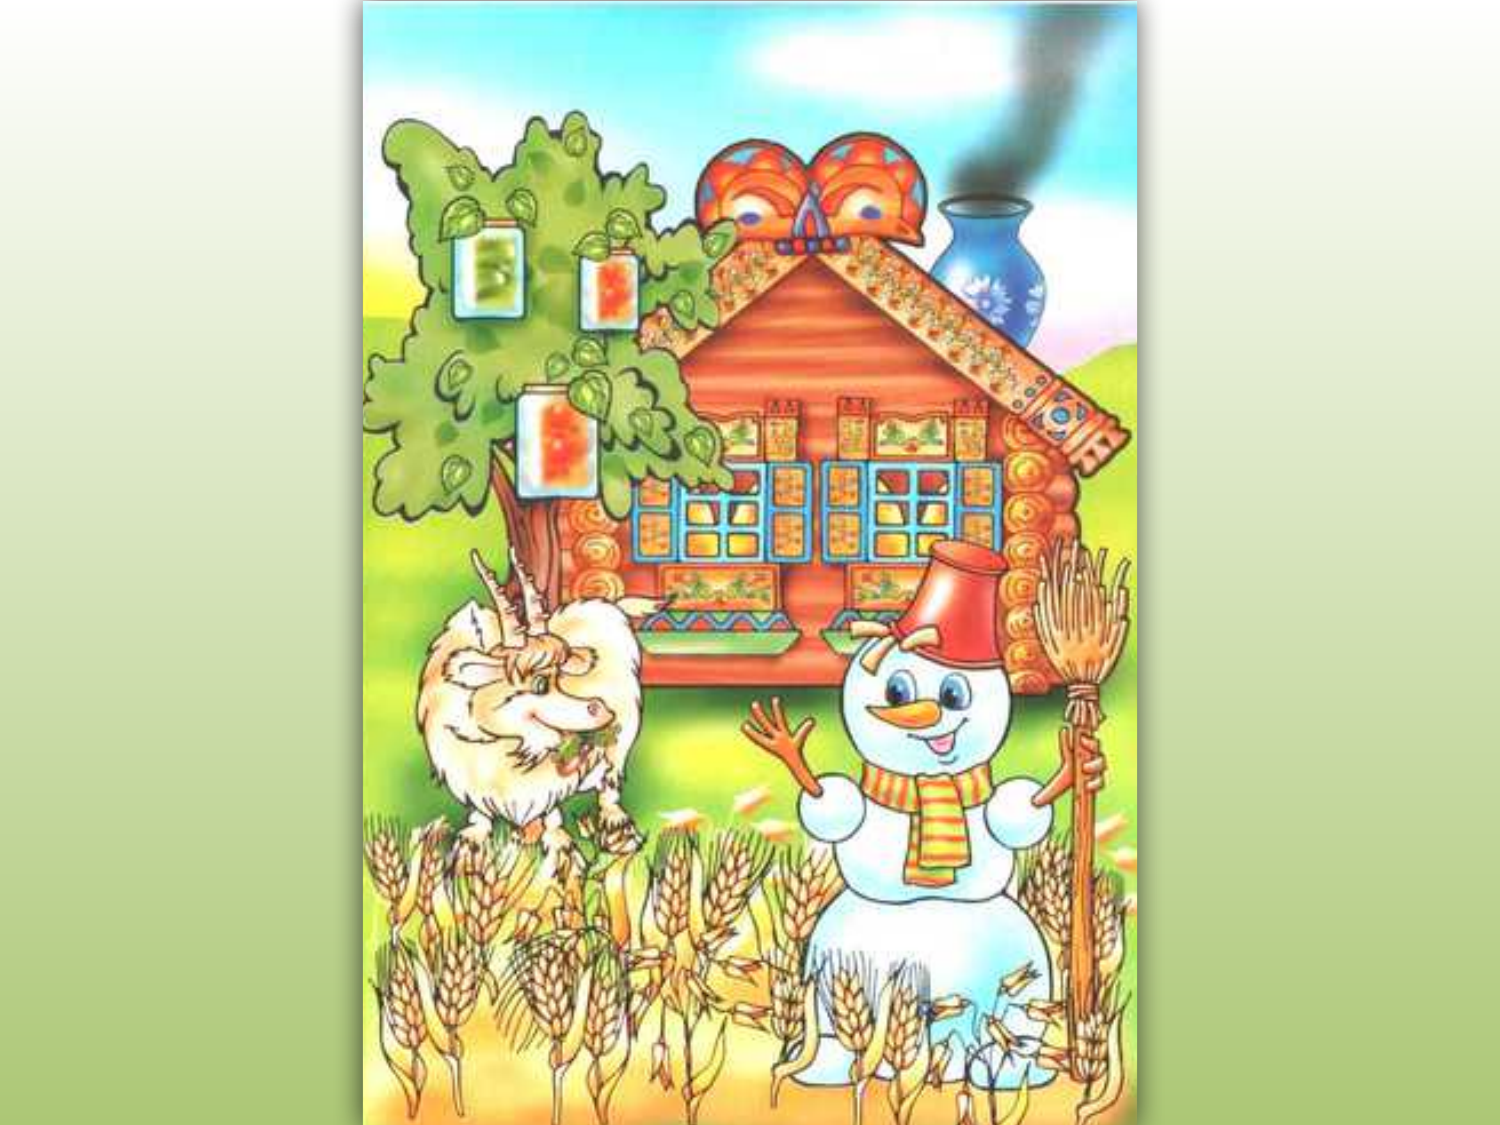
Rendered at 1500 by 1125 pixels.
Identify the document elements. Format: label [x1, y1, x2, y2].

picture [362, 0, 1138, 1125]
